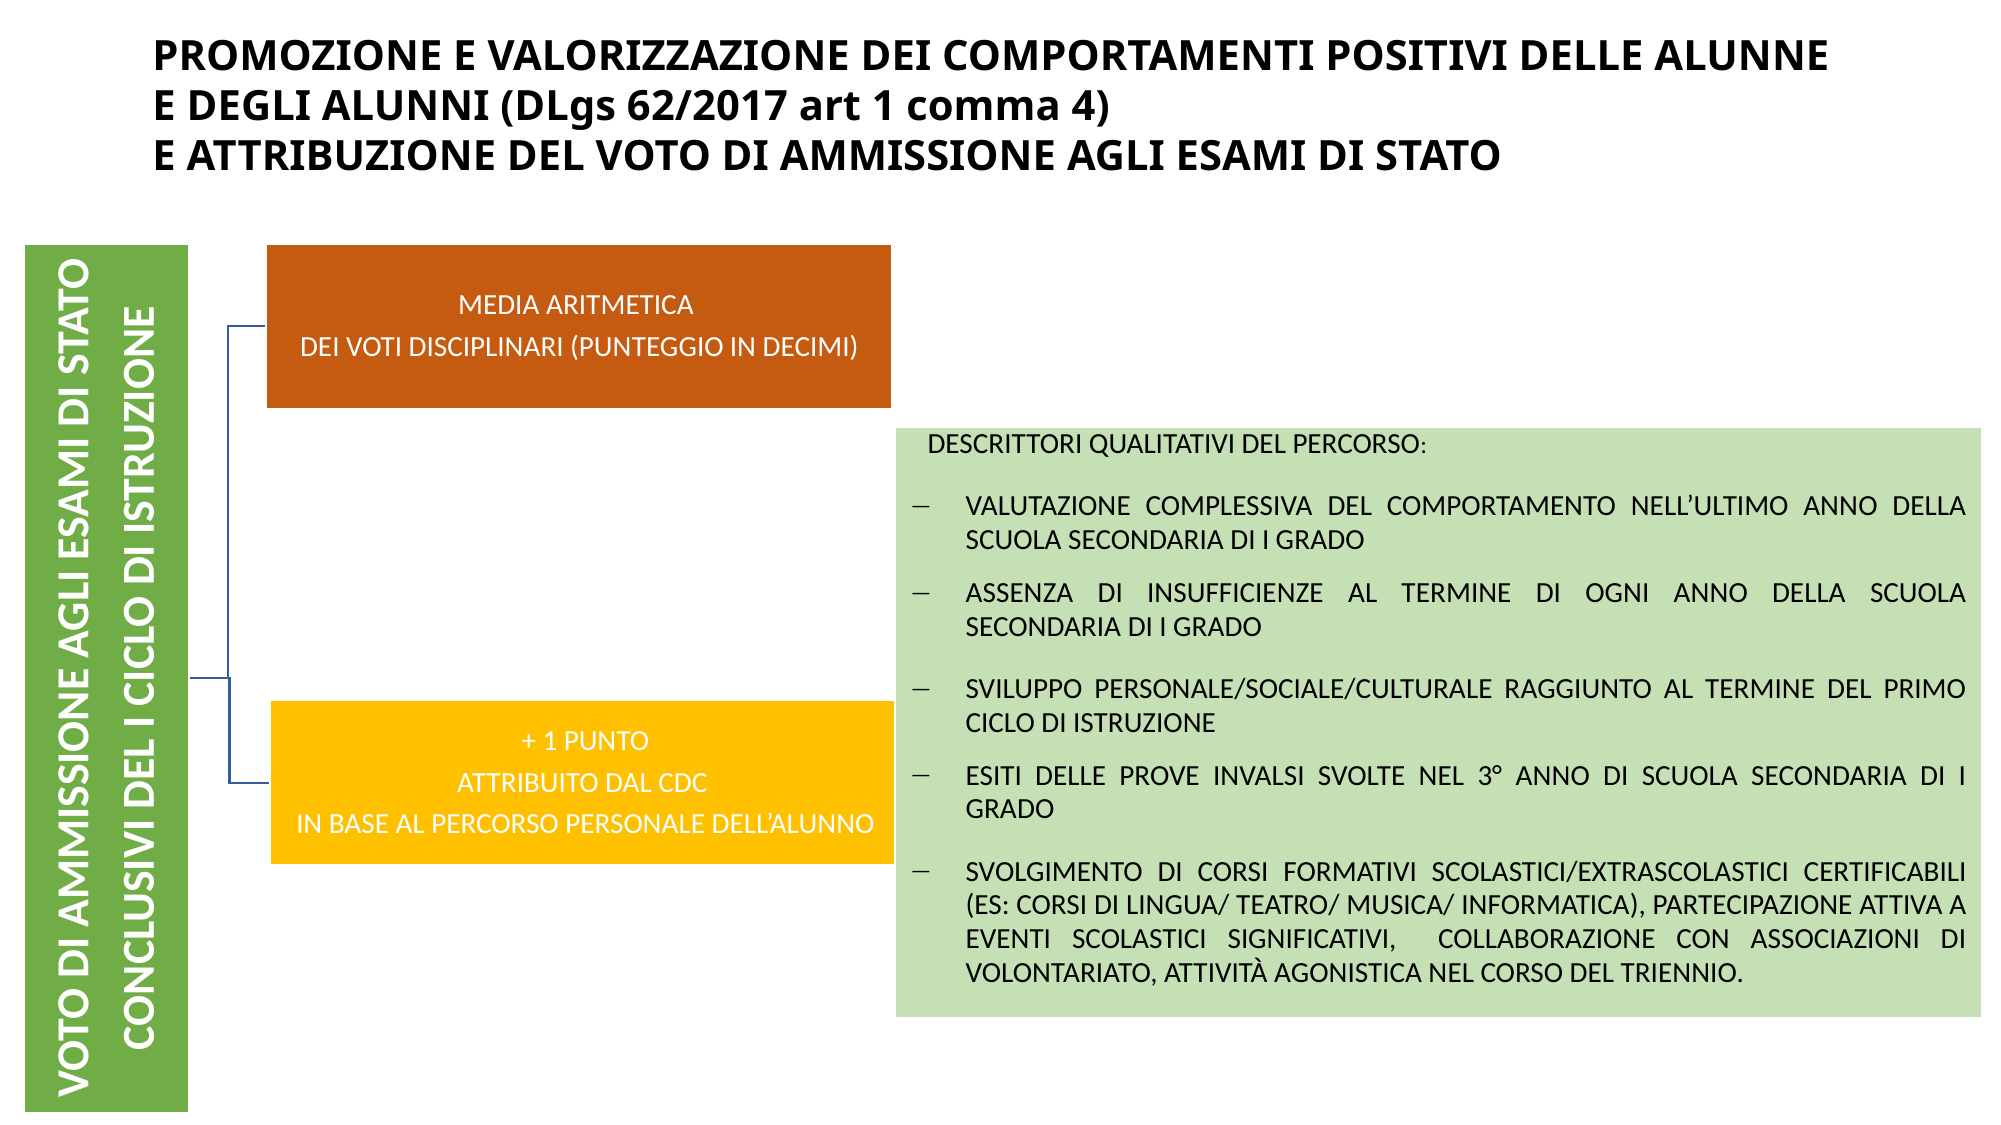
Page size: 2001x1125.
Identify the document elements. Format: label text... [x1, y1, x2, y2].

table_header DESCRITTORI QUALITATIVI DEL PERCORSO: VALUTAZIONE COMPLESSIVA DEL COMPORTAMENTO NELL’ULTIMO ANNO DELLA SCUOLA SECONDARIA DI I GRADO ASSENZA DI INSUFFICIENZE AL TERMINE DI OGNI ANNO DELLA SCUOLA SECONDARIA DI I GRADO SVILUPPO PERSONALE/SOCIALE/CULTURALE RAGGIUNTO AL TERMINE DEL PRIMO CICLO DI ISTRUZIONE ESITI DELLE PROVE INVALSI SVOLTE NEL 3° ANNO DI SCUOLA SECONDARIA DI I GRADO SVOLGIMENTO DI CORSI FORMATIVI SCOLASTICI/EXTRASCOLASTICI CERTIFICABILI (ES: CORSI DI LINGUA/ TEATRO/ MUSICA/ INFORMATICA), PARTECIPAZIONE ATTIVA A EVENTI SCOLASTICI SIGNIFICATIVI, COLLABORAZIONE CON ASSOCIAZIONI DI VOLONTARIATO, ATTIVITÀ AGONISTICA NEL CORSO DEL TRIENNIO. [1102, 428, 1981, 1017]
title PROMOZIONE E VALORIZZAZIONE DEI COMPORTAMENTI POSITIVI DELLE ALUNNE E DEGLI ALUNNI (DLgs 62/2017 art 1 comma 4) E ATTRIBUZIONE DEL VOTO DI AMMISSIONE AGLI ESAMI DI STATO [137, 12, 1863, 196]
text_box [0, 243, 1102, 1113]
